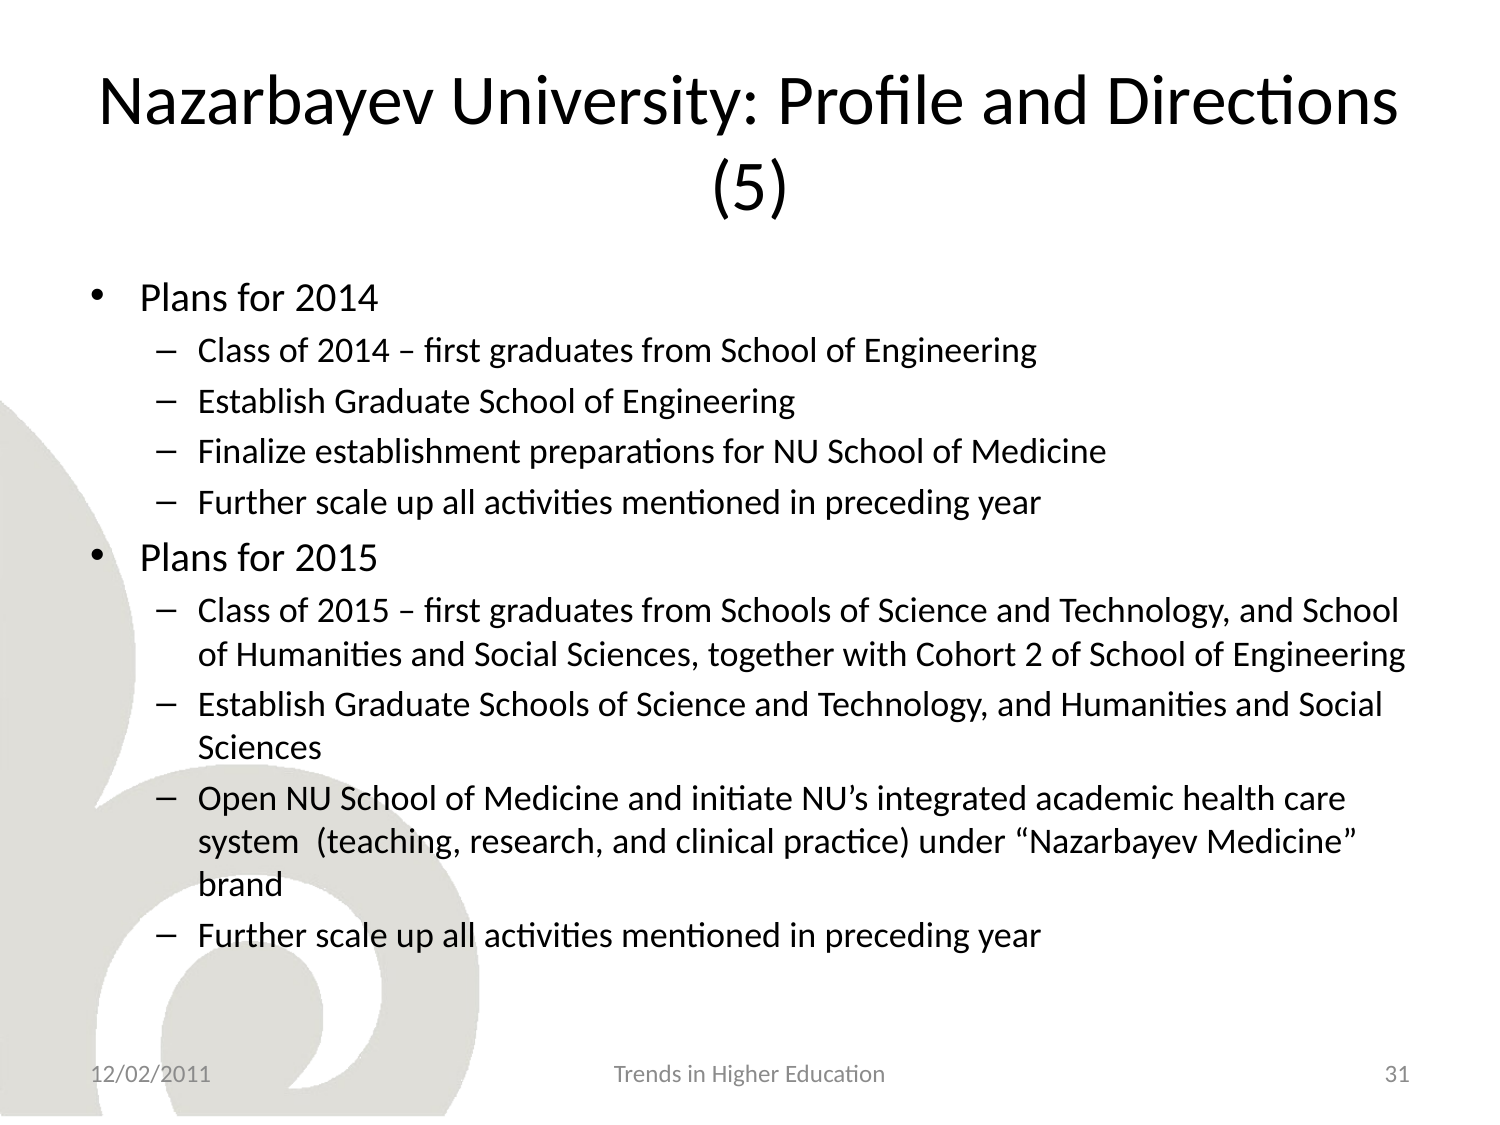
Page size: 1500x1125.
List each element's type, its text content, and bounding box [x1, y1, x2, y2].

title Nazarbayev University: Profile and Directions (5) [74, 44, 1426, 233]
footer Trends in Higher Education [532, 1042, 988, 1103]
slide_number 31 [1074, 1042, 1425, 1103]
picture [0, 210, 528, 1125]
list Plans for 2014 Class of 2014 – first graduates from School of Engineering Establish Graduate School of Engineering Finalize establishment preparations for NU School of Medicine Further scale up all activities mentioned in preceding year Plans for 2015 Class of 2015 – first graduates from Schools of Science and Technology, and School of Humanities and Social Sciences, together with Cohort 2 of School of Engineering Establish Graduate Schools of Science and Technology, and Humanities and Social Sciences Open NU School of Medicine and initiate NU’s integrated academic health care system (teaching, research, and clinical practice) under “Nazarbayev Medicine” brand Further scale up all activities mentioned in preceding year [532, 262, 1426, 1006]
